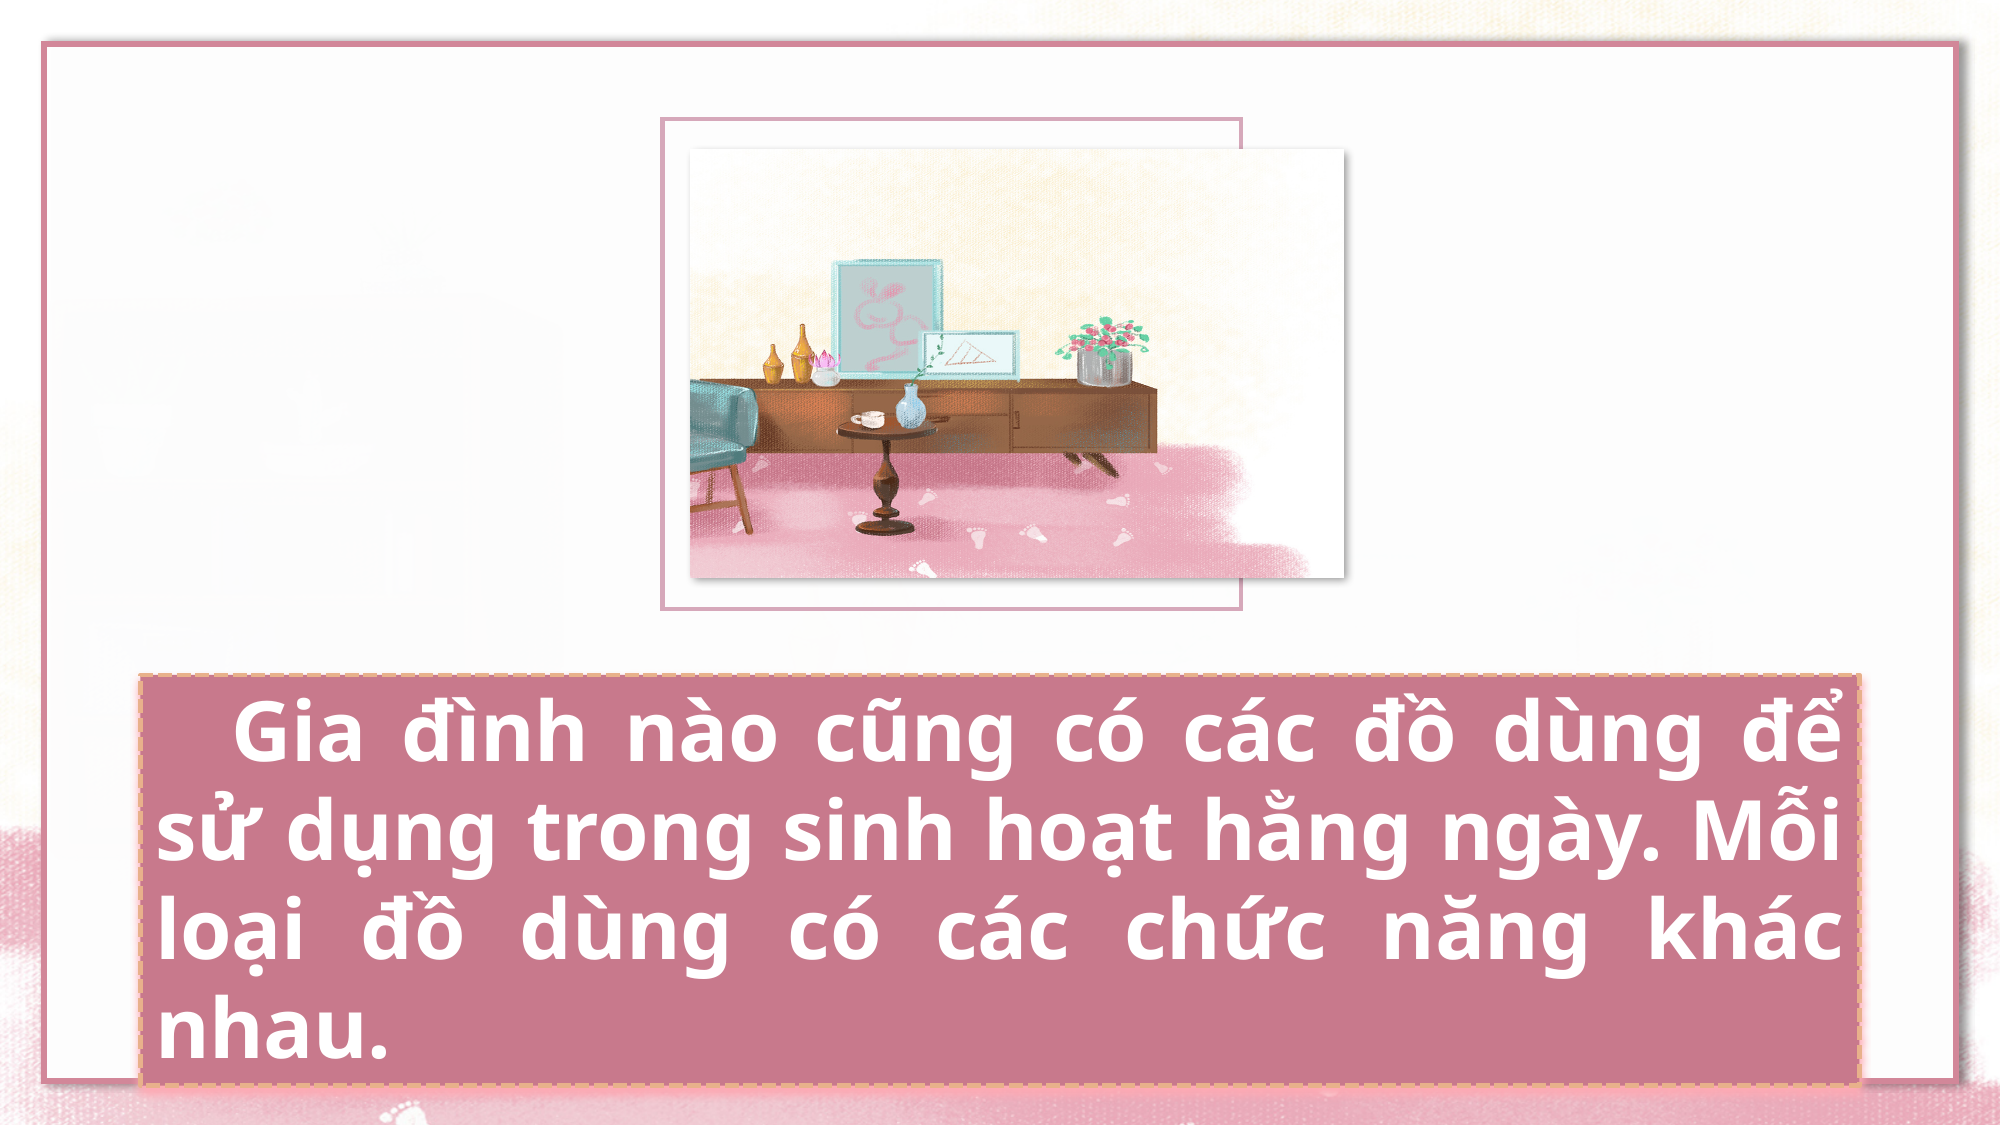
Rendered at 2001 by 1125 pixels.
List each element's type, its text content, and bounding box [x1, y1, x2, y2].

text_box Gia đình nào cũng có các đồ dùng để sử dụng trong sinh hoạt hằng ngày. Mỗi loại đồ dùng có các chức năng khác nhau. [140, 674, 1860, 1086]
picture [0, 0, 2000, 1125]
text_box [662, 119, 1242, 609]
